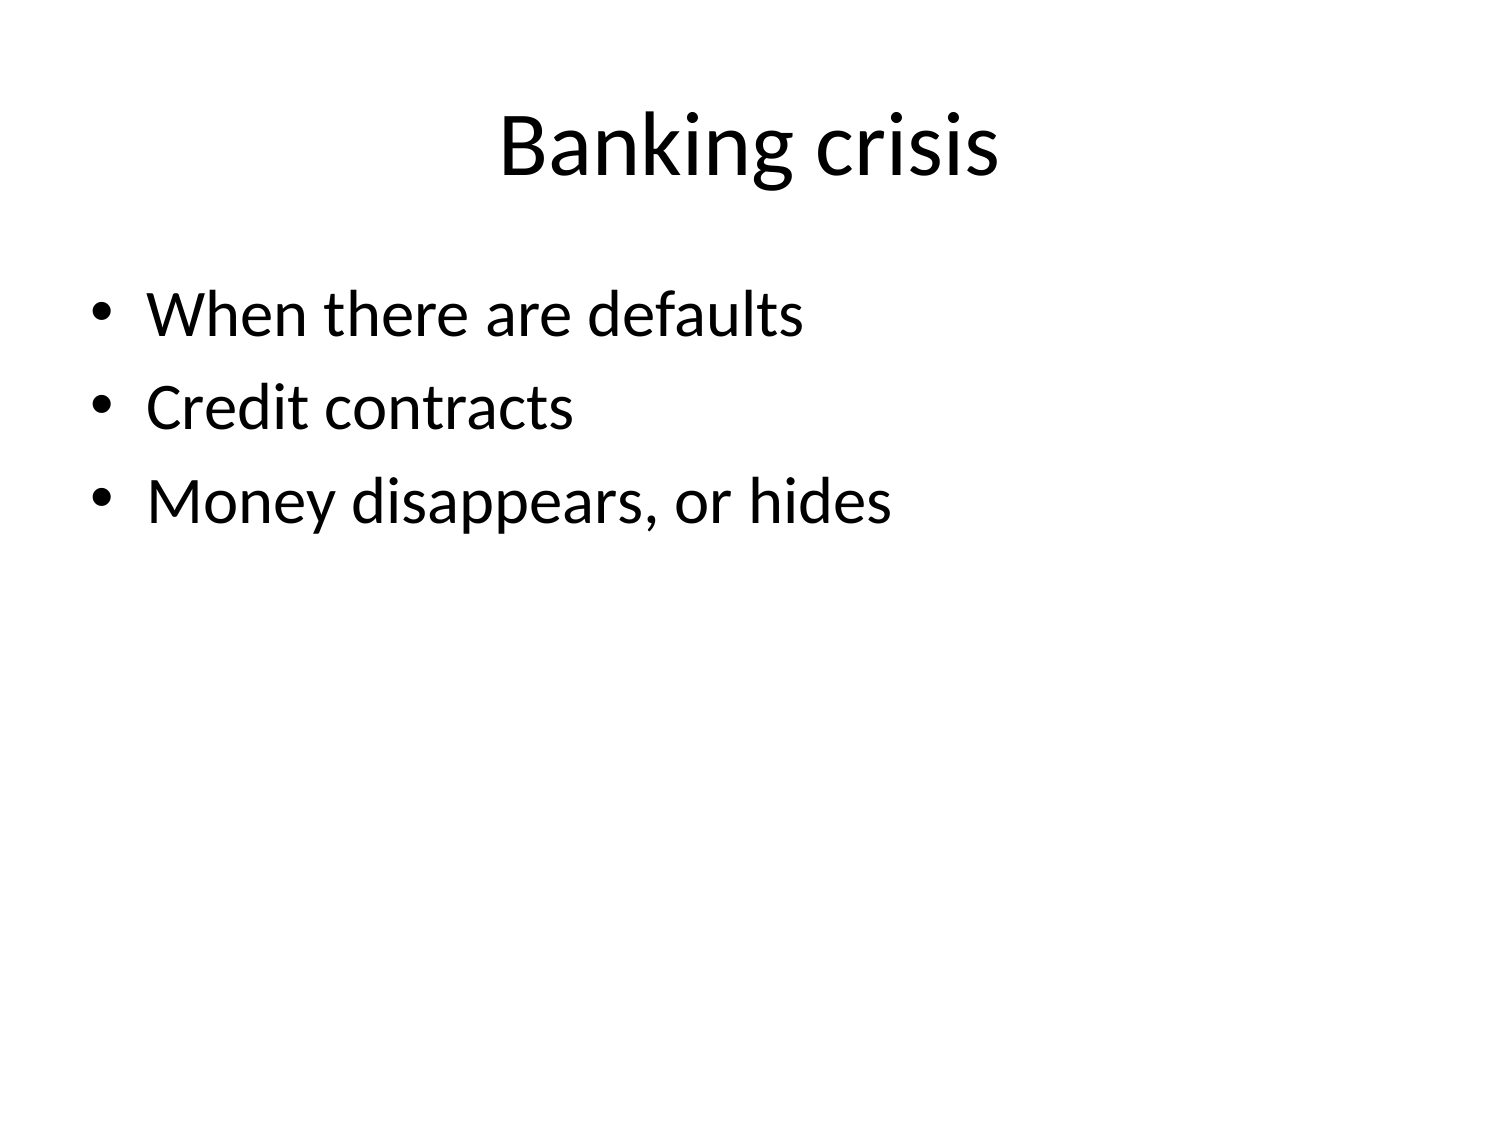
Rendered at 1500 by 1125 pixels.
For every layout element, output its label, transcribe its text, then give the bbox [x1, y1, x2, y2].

title Banking crisis [75, 45, 1425, 233]
list When there are defaults Credit contracts Money disappears, or hides [75, 262, 1425, 1005]
